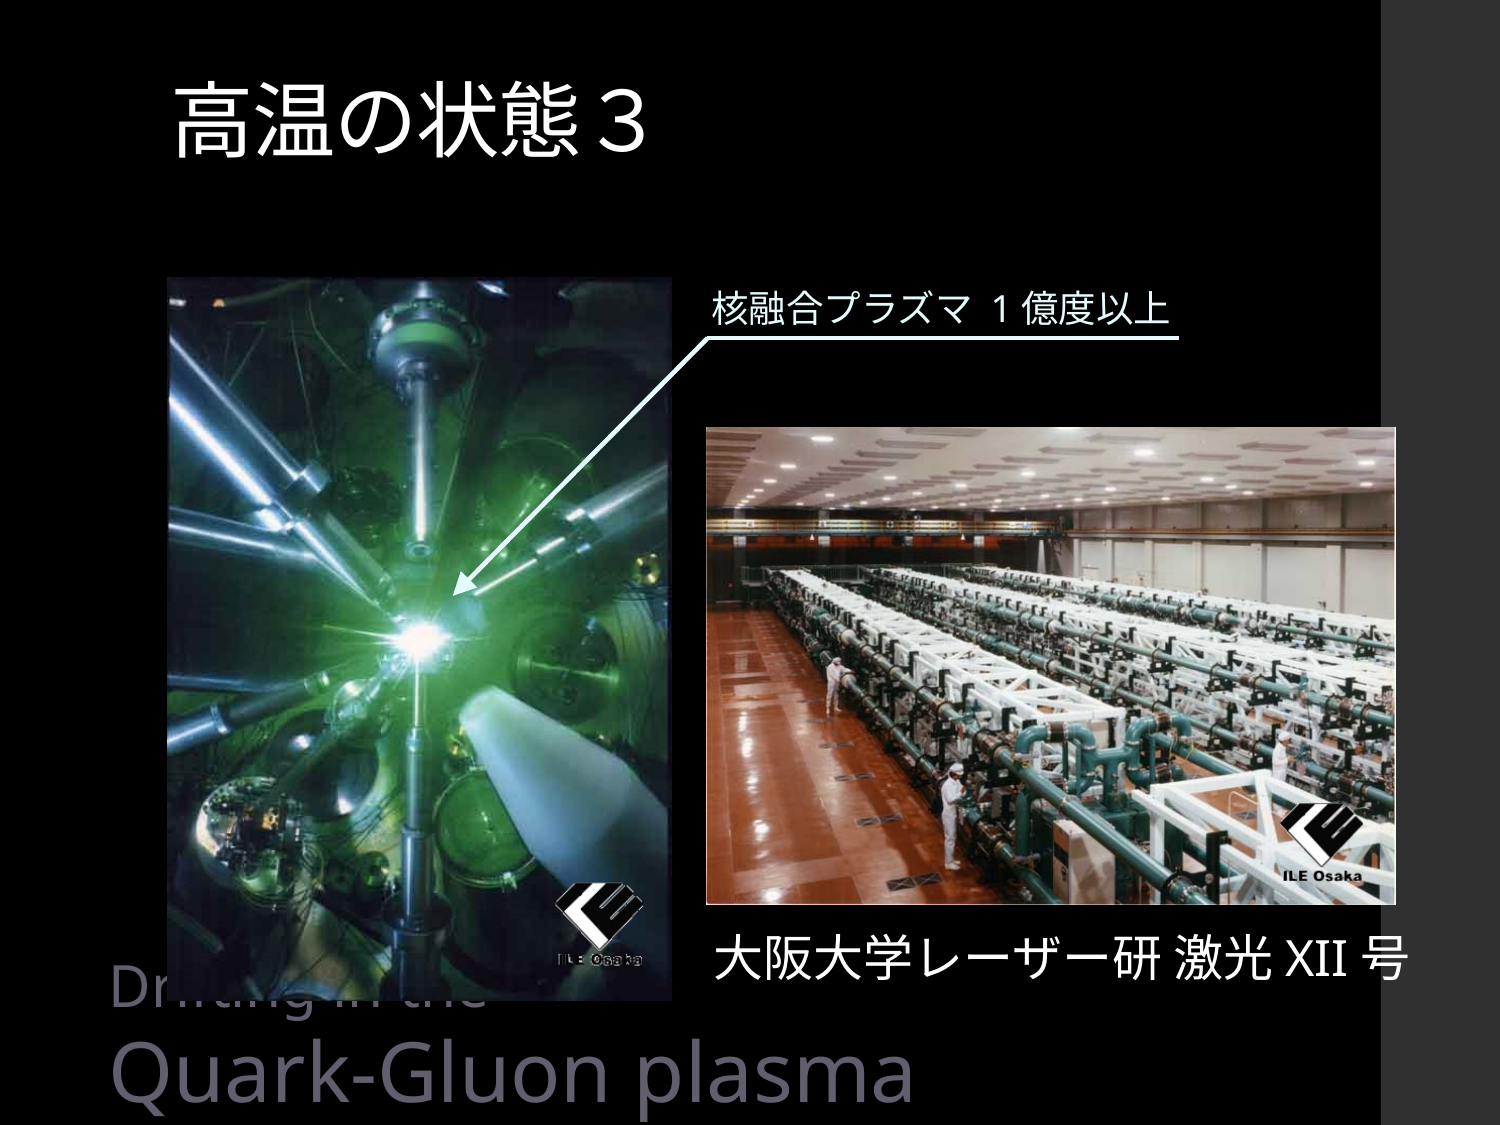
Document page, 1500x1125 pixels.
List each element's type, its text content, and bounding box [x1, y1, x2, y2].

picture [167, 277, 672, 1001]
text_box 大阪大学レーザー研 激光XII号 [698, 918, 1426, 994]
picture [706, 427, 1396, 905]
title 高温の状態３ [155, 60, 1348, 278]
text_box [452, 277, 1179, 597]
